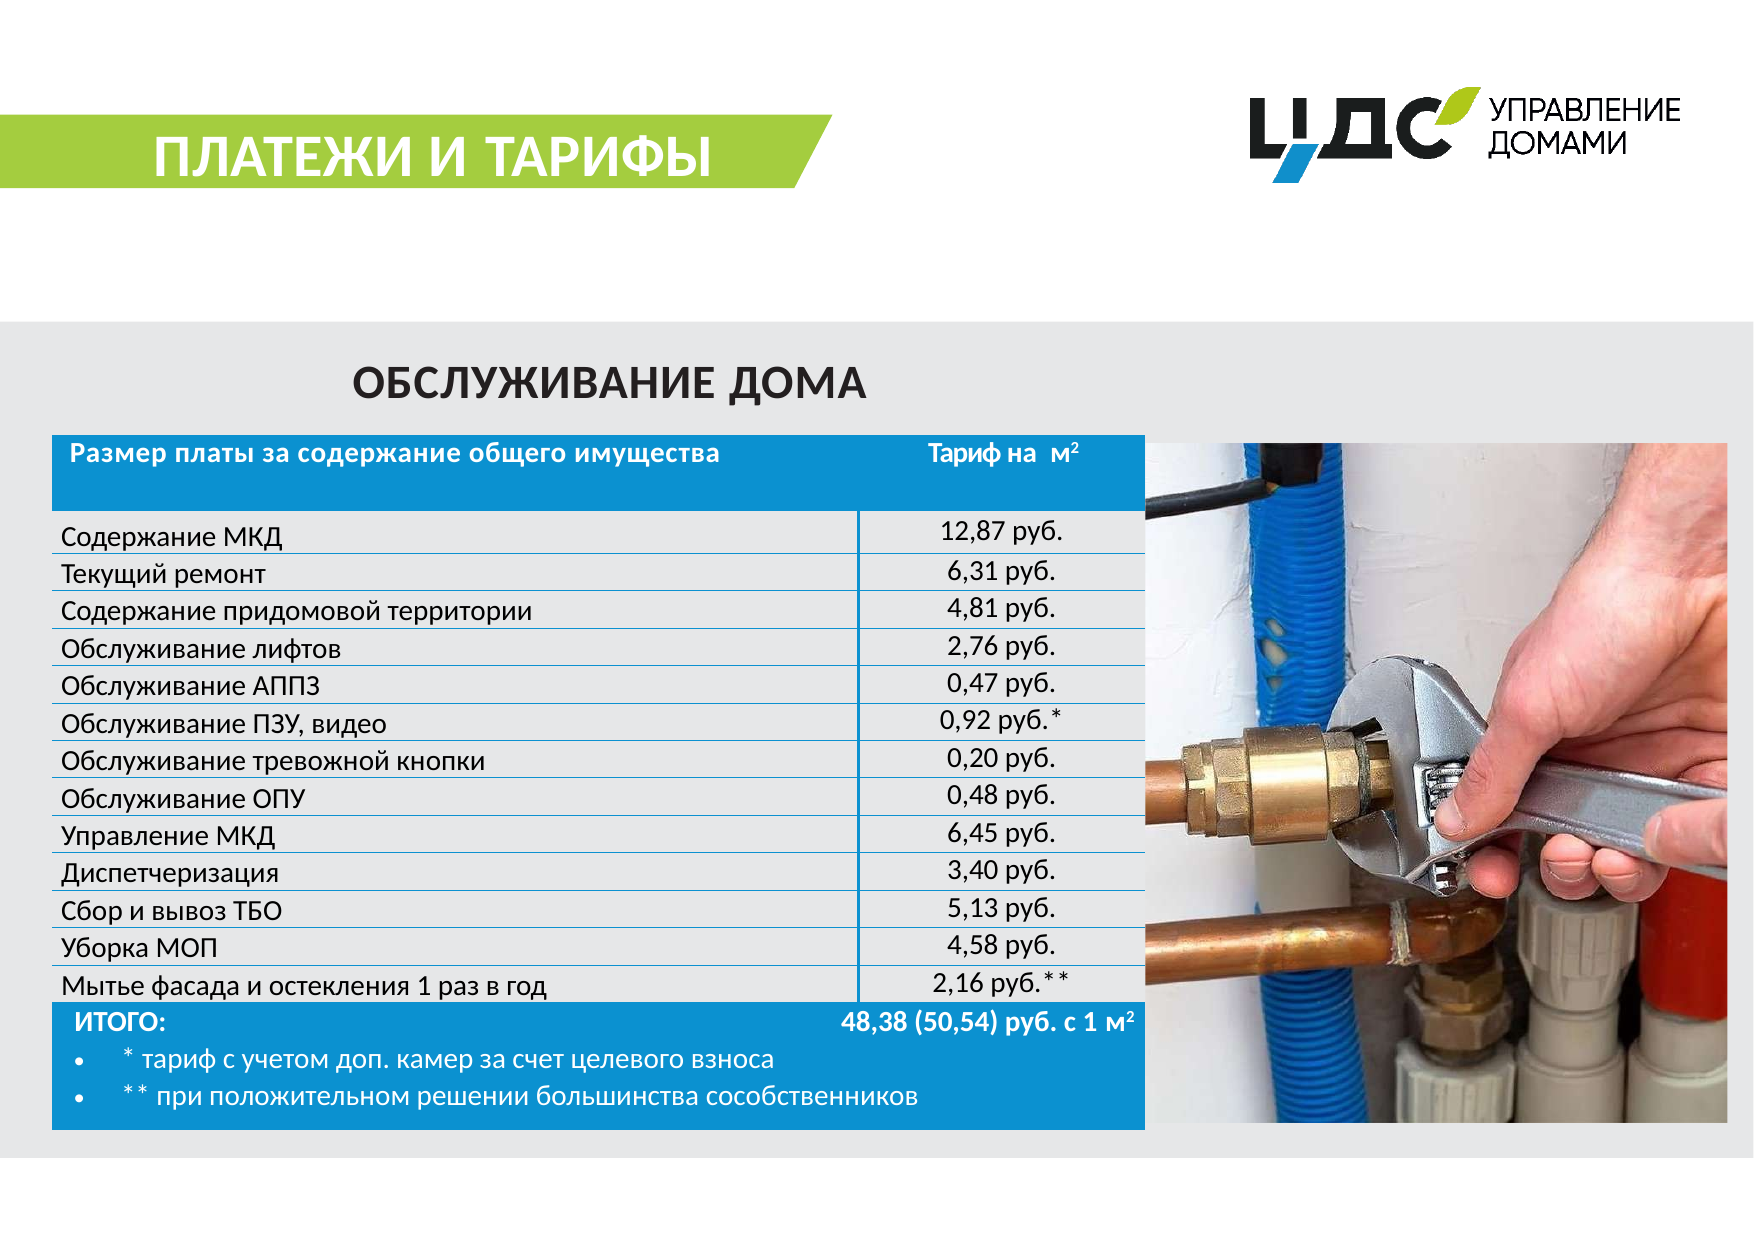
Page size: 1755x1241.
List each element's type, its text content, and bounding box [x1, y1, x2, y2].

table_cell 0,47 руб. [860, 666, 1145, 703]
table_cell Обслуживание ПЗУ, видео [52, 704, 857, 740]
table_cell 4,58 руб. [860, 928, 1145, 965]
table_cell ИТОГО: 48,38 (50,54) руб. с 1 м2 * тариф с учетом доп. камер за счет целевого взноса ** при положительном решении большинства сособственников [52, 1003, 1145, 1130]
text_box ОБСЛУЖИВАНИЕ ДОМА [350, 348, 1101, 408]
table_cell 5,13 руб. [860, 891, 1145, 927]
table_cell 2,76 руб. [860, 629, 1145, 665]
table_cell Мытье фасада и остекления 1 раз в год [52, 966, 857, 1002]
table_header Размер платы за содержание общего имущества [52, 435, 858, 511]
table_cell Уборка МОП [52, 928, 857, 965]
table_cell Диспетчеризация [52, 853, 857, 890]
table_cell Сбор и вывоз ТБО [52, 891, 857, 927]
table_cell 4,81 руб. [860, 591, 1145, 628]
table_cell 6,31 руб. [860, 554, 1145, 590]
title ПЛАТЕЖИ И ТАРИФЫ [152, 114, 772, 324]
table_cell Содержание МКД [52, 511, 857, 553]
table_header Тариф на м2 [858, 435, 1145, 511]
text_box [0, 321, 1754, 1158]
picture [1250, 87, 1680, 183]
table_cell 6,45 руб. [860, 816, 1145, 852]
table_cell Обслуживание АППЗ [52, 666, 857, 703]
table_cell 0,48 руб. [860, 778, 1145, 815]
text_box [1145, 443, 1728, 1123]
table_cell 0,20 руб. [860, 741, 1145, 777]
table_cell 12,87 руб. [860, 511, 1145, 553]
text_box [772, 114, 833, 189]
table_cell Содержание придомовой территории [52, 591, 857, 628]
table_cell Обслуживание тревожной кнопки [52, 741, 857, 777]
table_cell Обслуживание лифтов [52, 629, 857, 665]
text_box [0, 114, 152, 189]
table_cell 3,40 руб. [860, 853, 1145, 890]
table_cell Обслуживание ОПУ [52, 778, 857, 815]
table_cell 0,92 руб.* [860, 704, 1145, 740]
table_cell Текущий ремонт [52, 554, 857, 590]
table_cell 2,16 руб.** [860, 966, 1145, 1002]
table_cell Управление МКД [52, 816, 857, 852]
